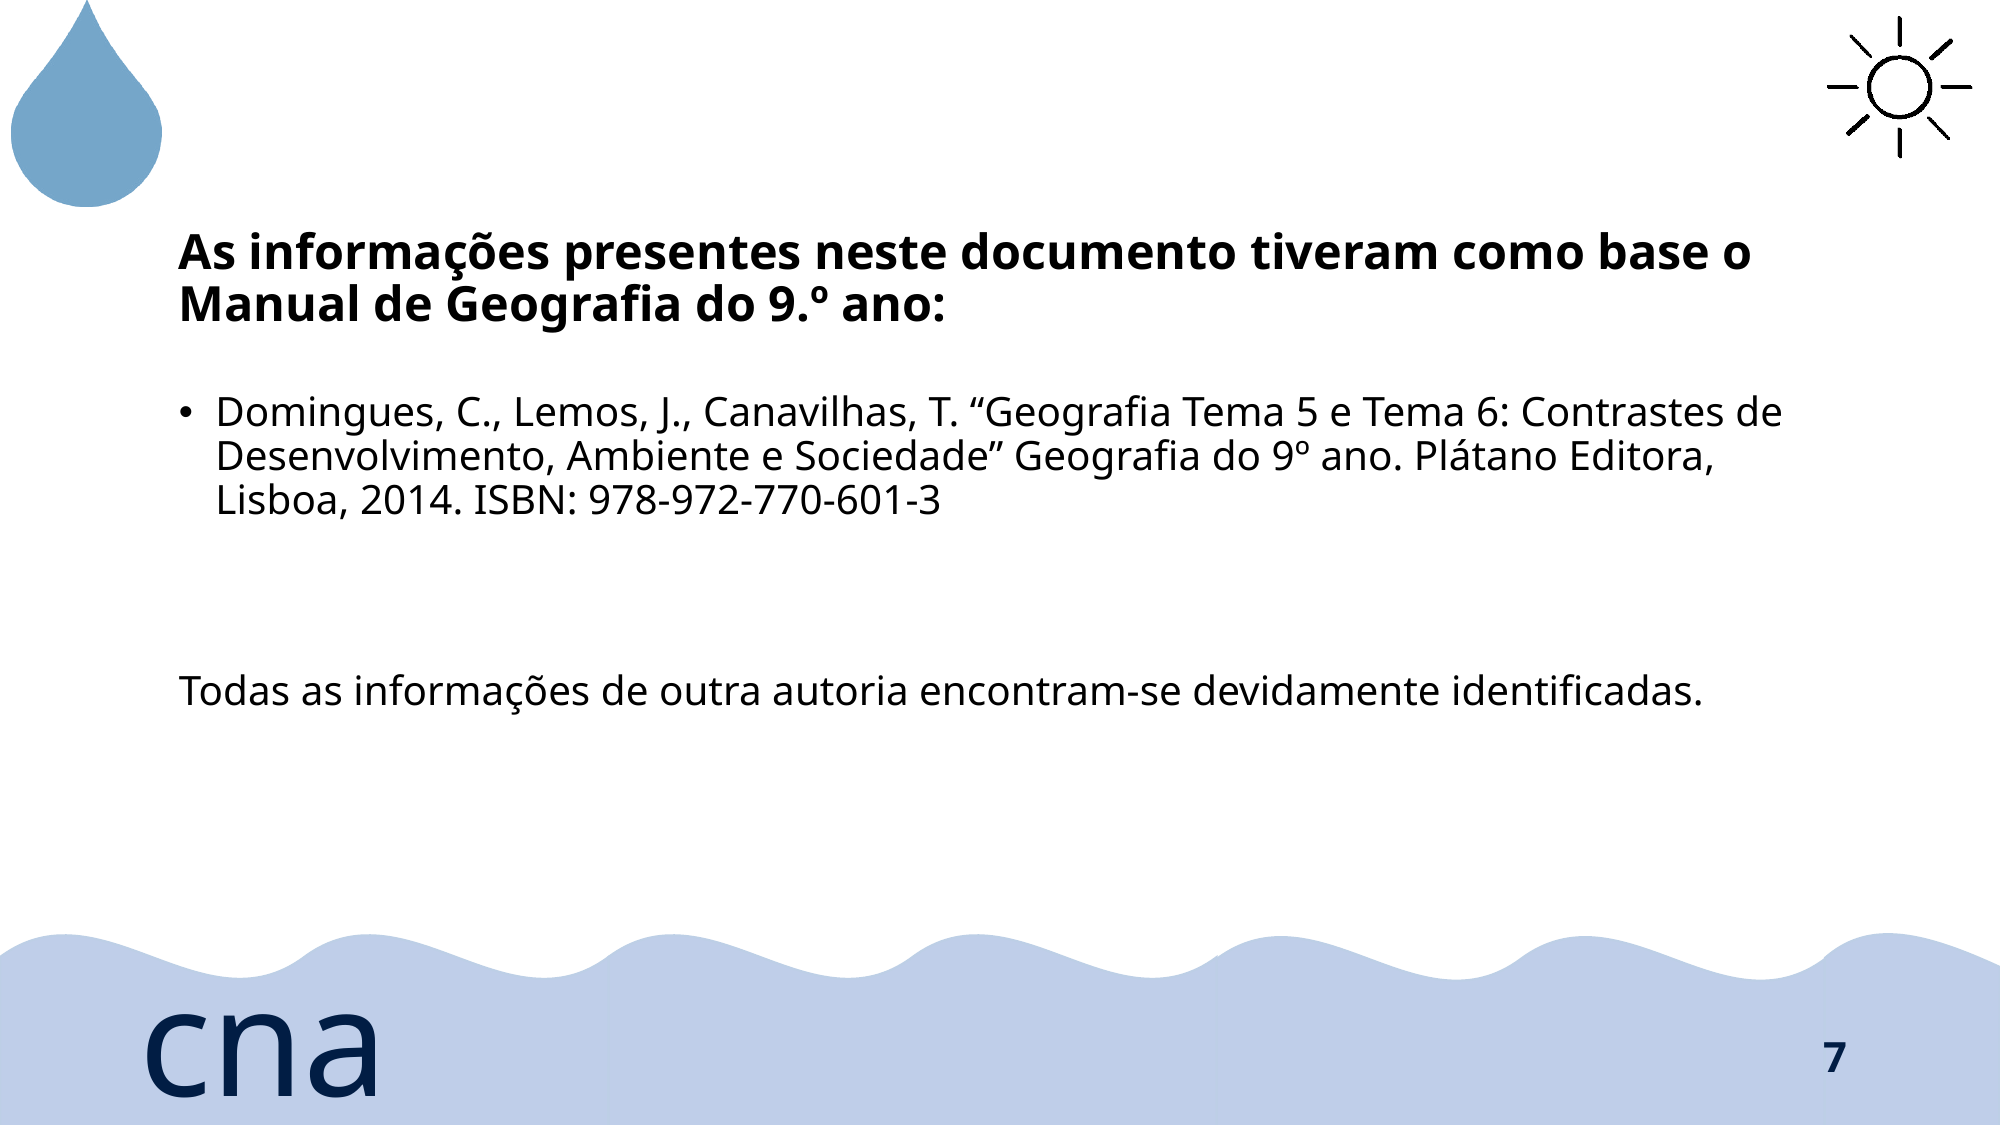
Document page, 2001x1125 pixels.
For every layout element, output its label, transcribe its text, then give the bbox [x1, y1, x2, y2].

picture [0, 0, 164, 207]
text_box As informações presentes neste documento tiveram como base o Manual de Geografia do 9.º ano: Domingues, C., Lemos, J., Canavilhas, T. “Geografia Tema 5 e Tema 6: Contrastes de Desenvolvimento, Ambiente e Sociedade” Geografia do 9º ano. Plátano Editora, Lisboa, 2014. ISBN: 978-972-770-601-3 Todas as informações de outra autoria encontram-se devidamente identificadas. [163, 219, 1863, 724]
picture [1824, 9, 1982, 164]
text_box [0, 934, 2000, 1125]
